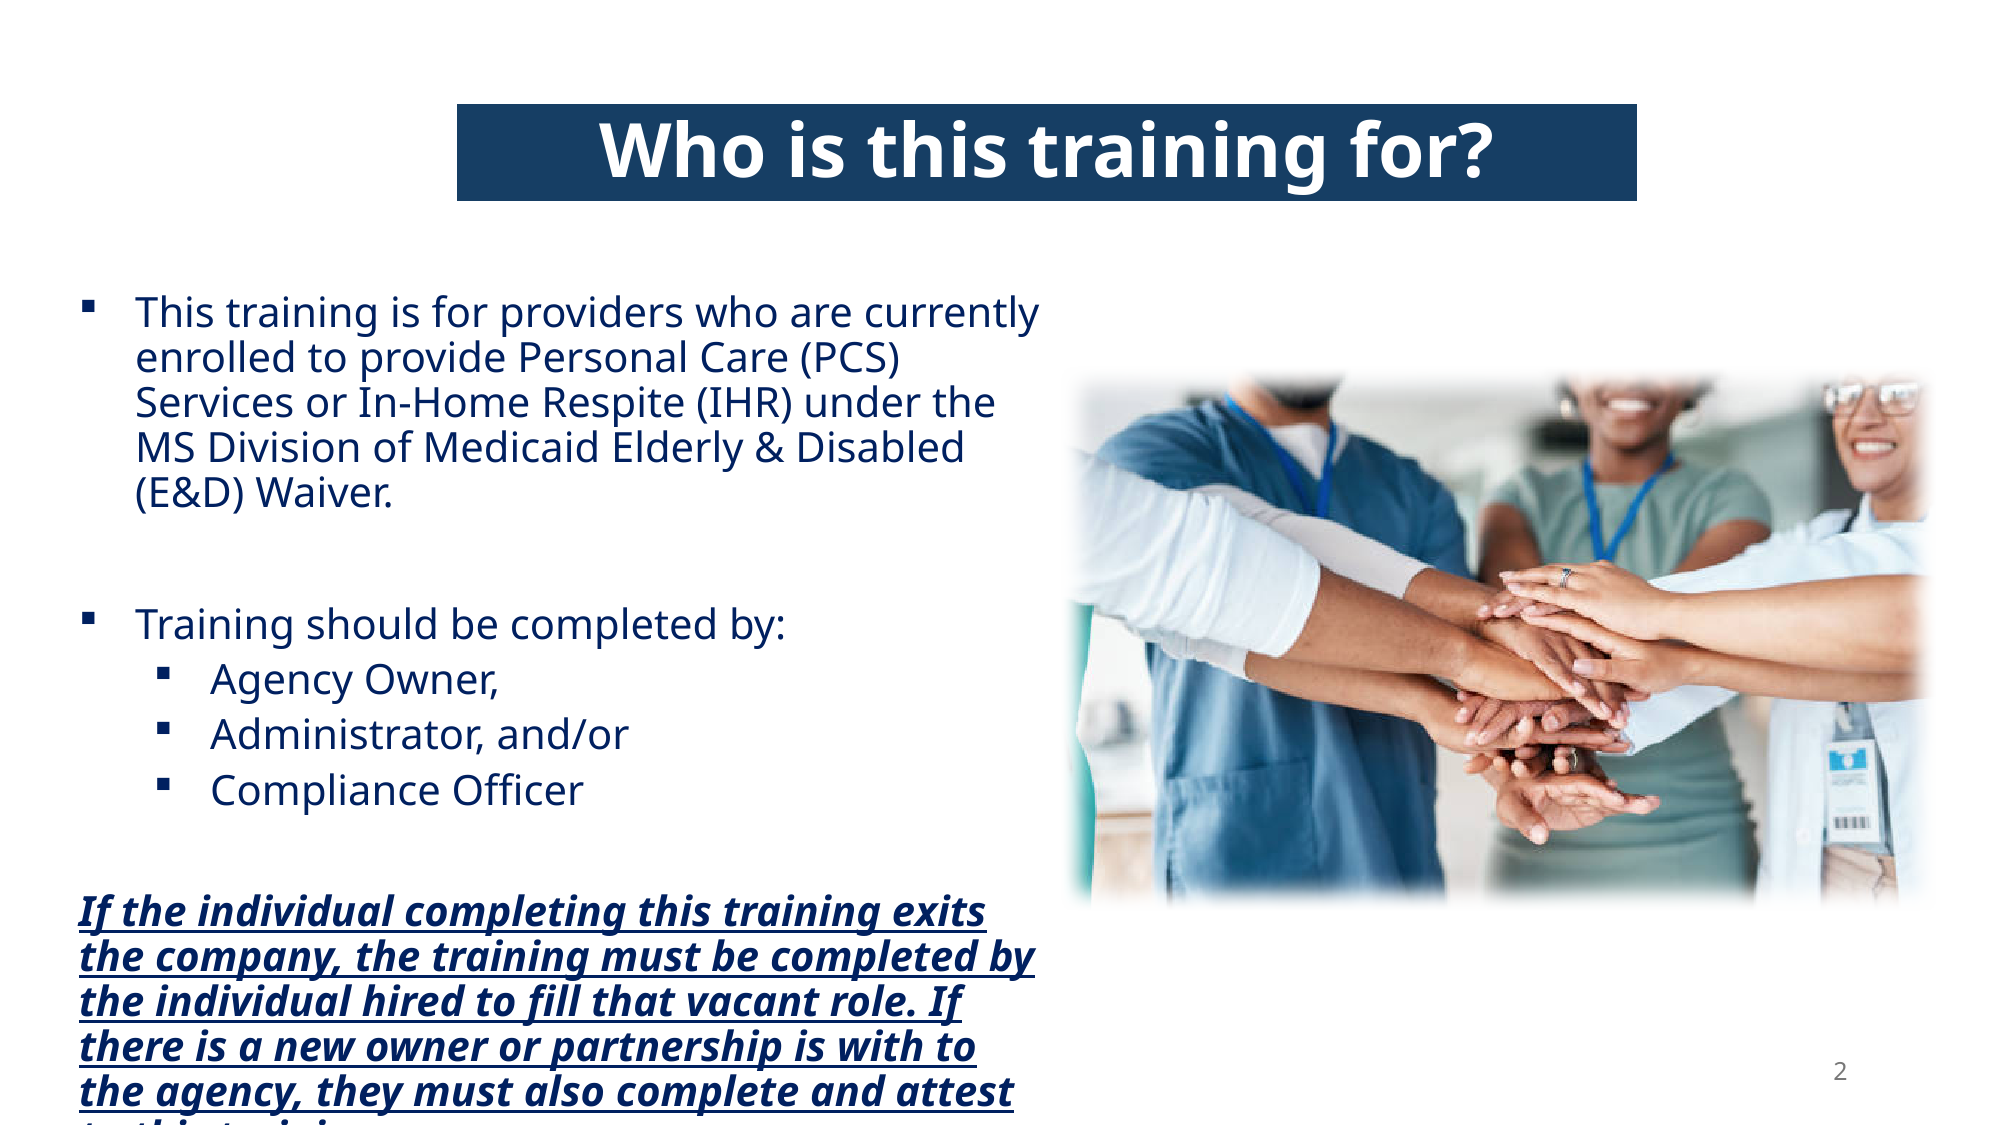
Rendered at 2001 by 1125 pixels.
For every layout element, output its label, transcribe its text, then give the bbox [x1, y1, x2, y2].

picture [1060, 366, 1937, 912]
slide_number 2 [1412, 1042, 1863, 1103]
subtitle This training is for providers who are currently enrolled to provide Personal Care (PCS) Services or In-Home Respite (IHR) under the MS Division of Medicaid Elderly & Disabled (E&D) Waiver. Training should be completed by: Agency Owner, Administrator, and/or Compliance Officer If the individual completing this training exits the company, the training must be completed by the individual hired to fill that vacant role. If there is a new owner or partnership is with to the agency, they must also complete and attest to this training. [63, 283, 1062, 1103]
text_box Who is this training for? [456, 103, 1638, 202]
